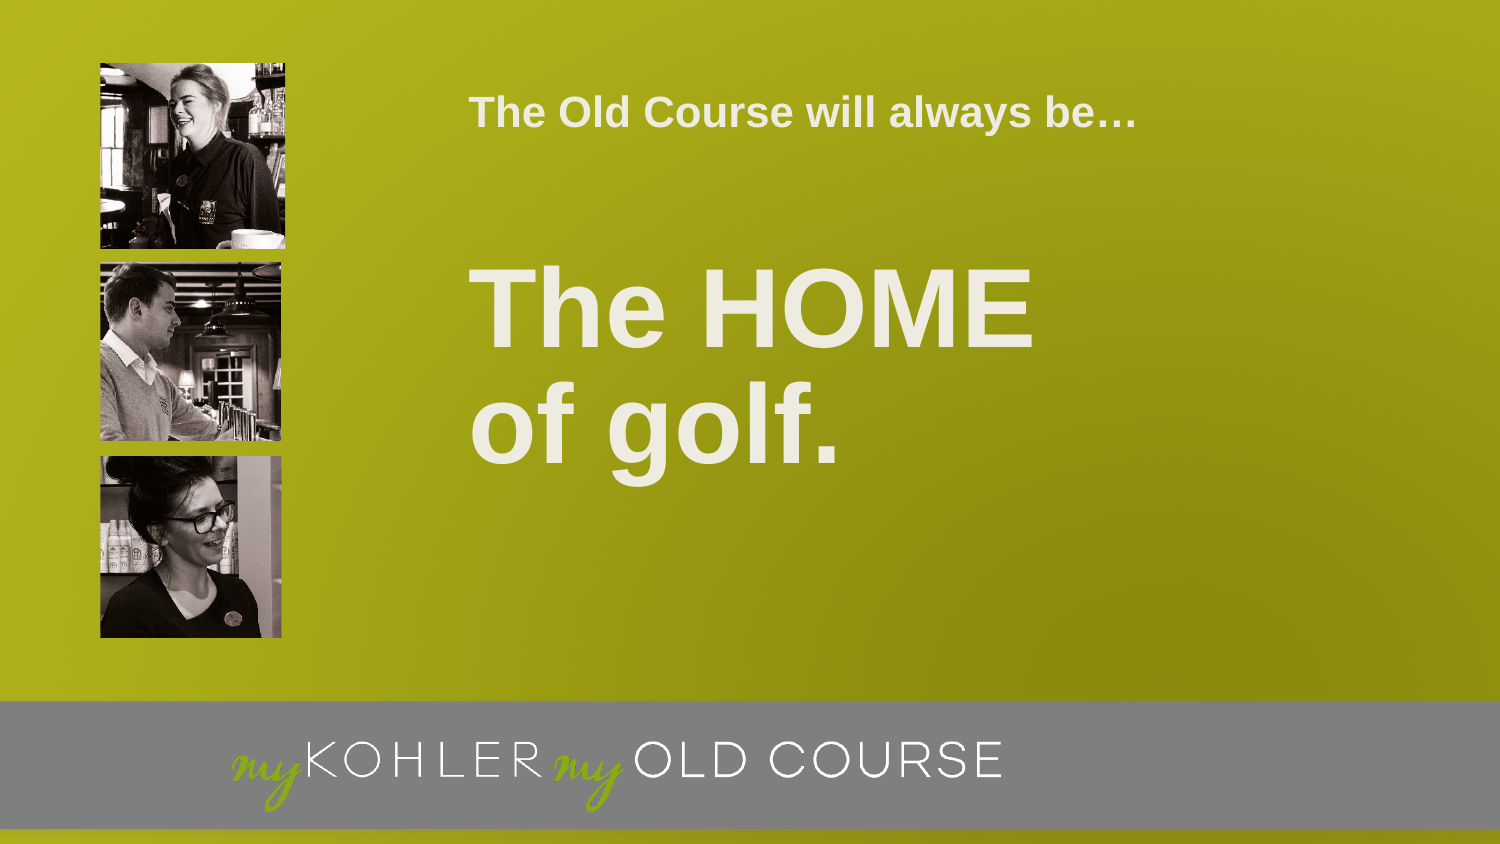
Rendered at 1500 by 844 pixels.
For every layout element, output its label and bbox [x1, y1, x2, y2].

picture [0, 0, 1500, 844]
text_box [100, 62, 286, 638]
